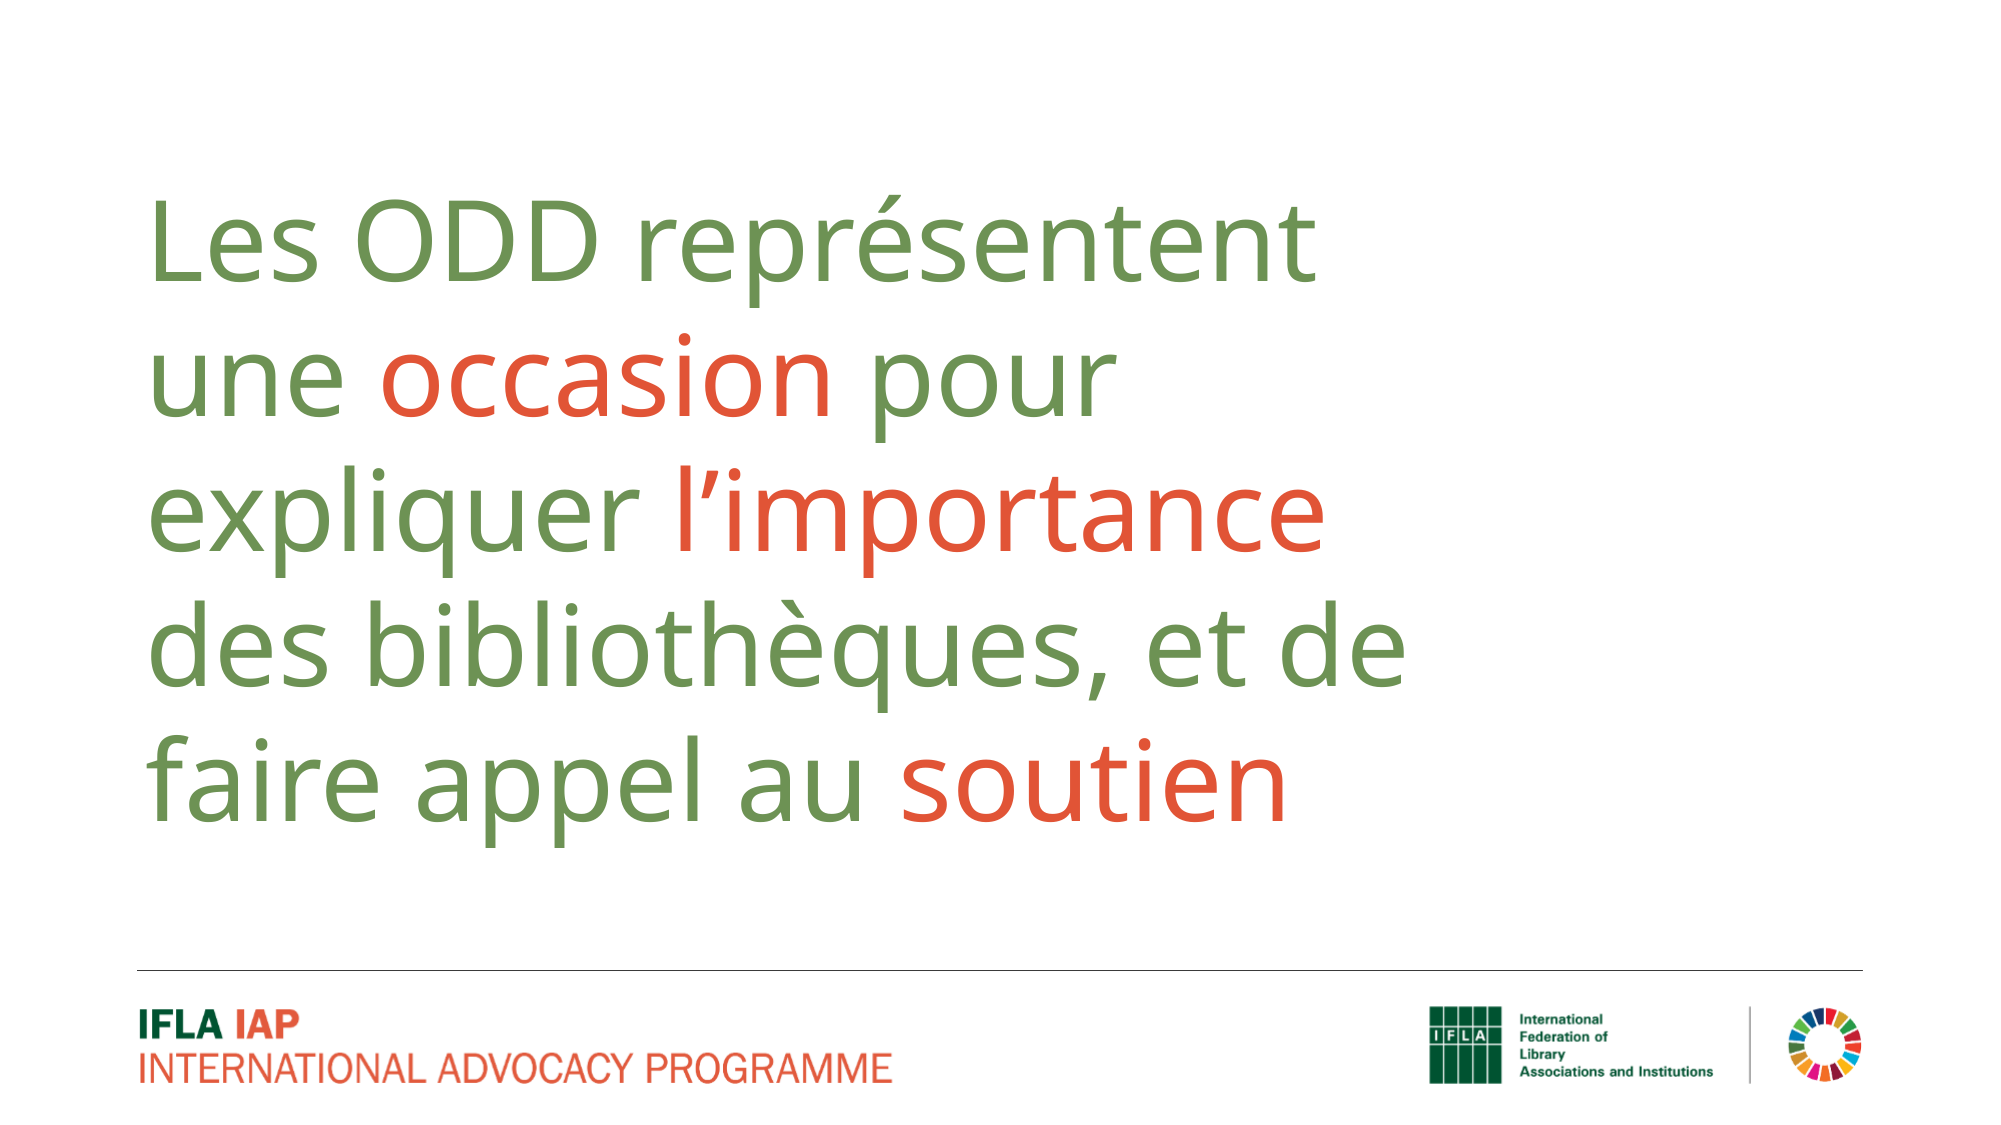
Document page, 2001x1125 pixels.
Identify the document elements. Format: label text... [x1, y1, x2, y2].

picture [137, 970, 1863, 1100]
text_box Les ODD représentent une occasion pour expliquer l’importance des bibliothèques, et de faire appel au soutien [131, 161, 1502, 851]
